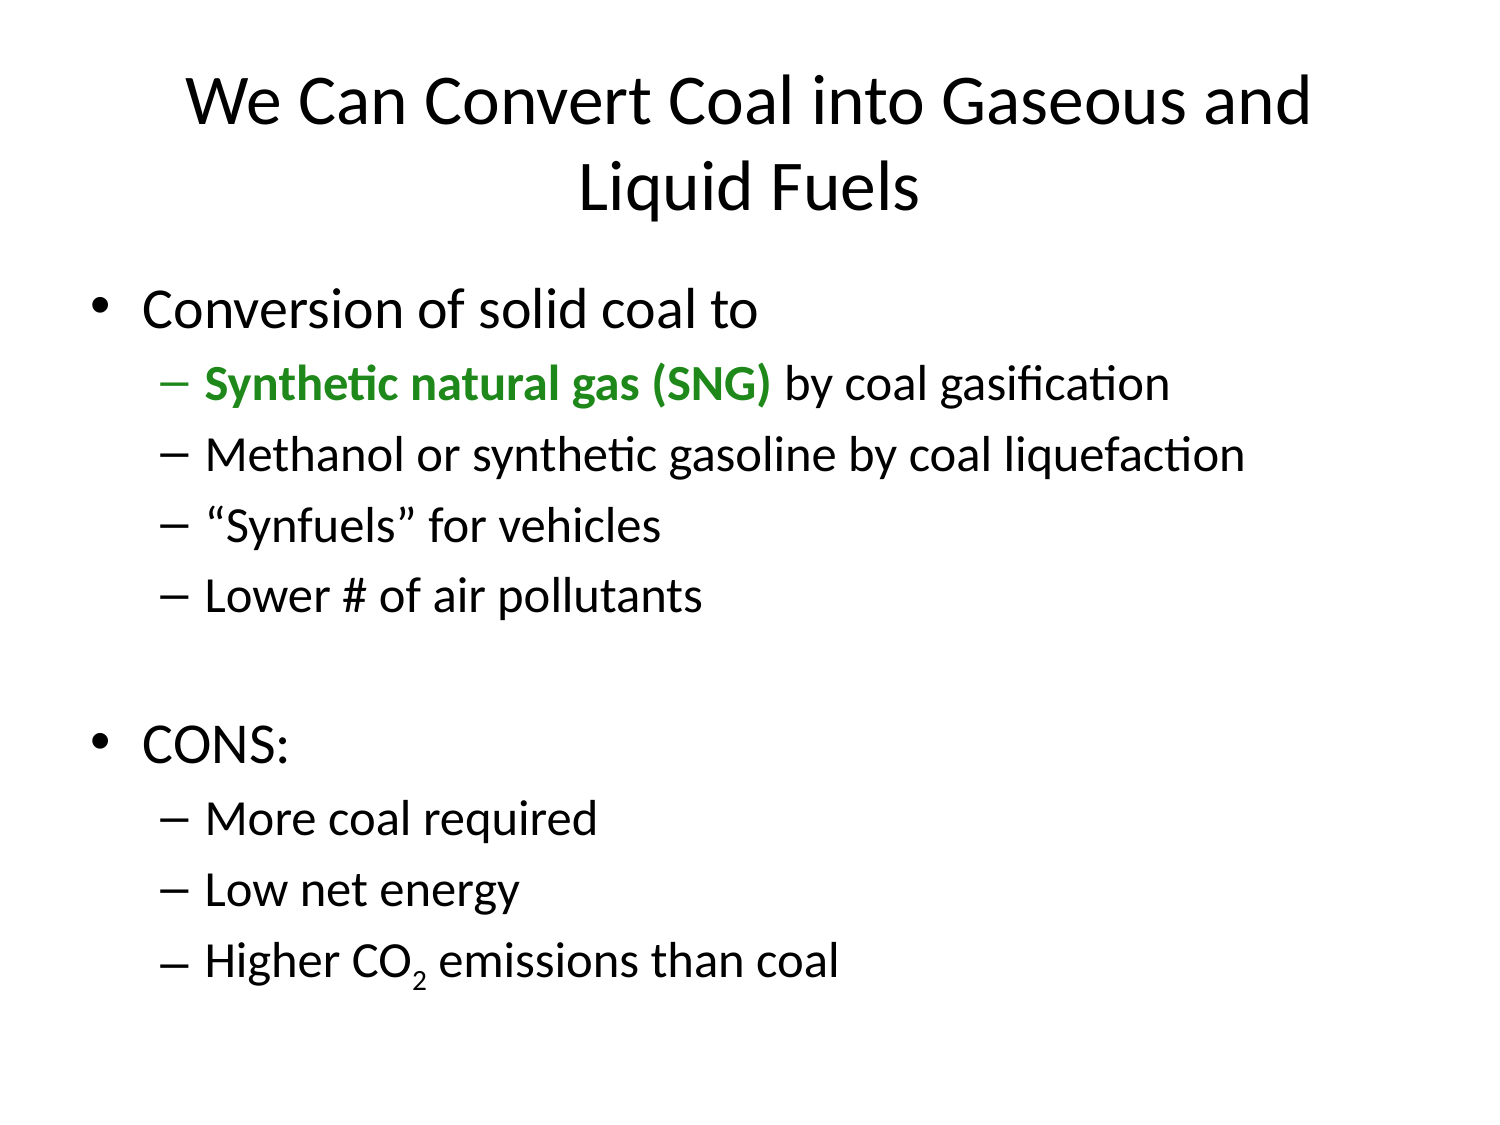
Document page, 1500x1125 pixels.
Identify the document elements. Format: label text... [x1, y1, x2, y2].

title We Can Convert Coal into Gaseous and Liquid Fuels [75, 45, 1425, 233]
list Conversion of solid coal to Synthetic natural gas (SNG) by coal gasification Methanol or synthetic gasoline by coal liquefaction “Synfuels” for vehicles Lower # of air pollutants CONS: More coal required Low net energy Higher CO2 emissions than coal [75, 262, 1425, 1005]
